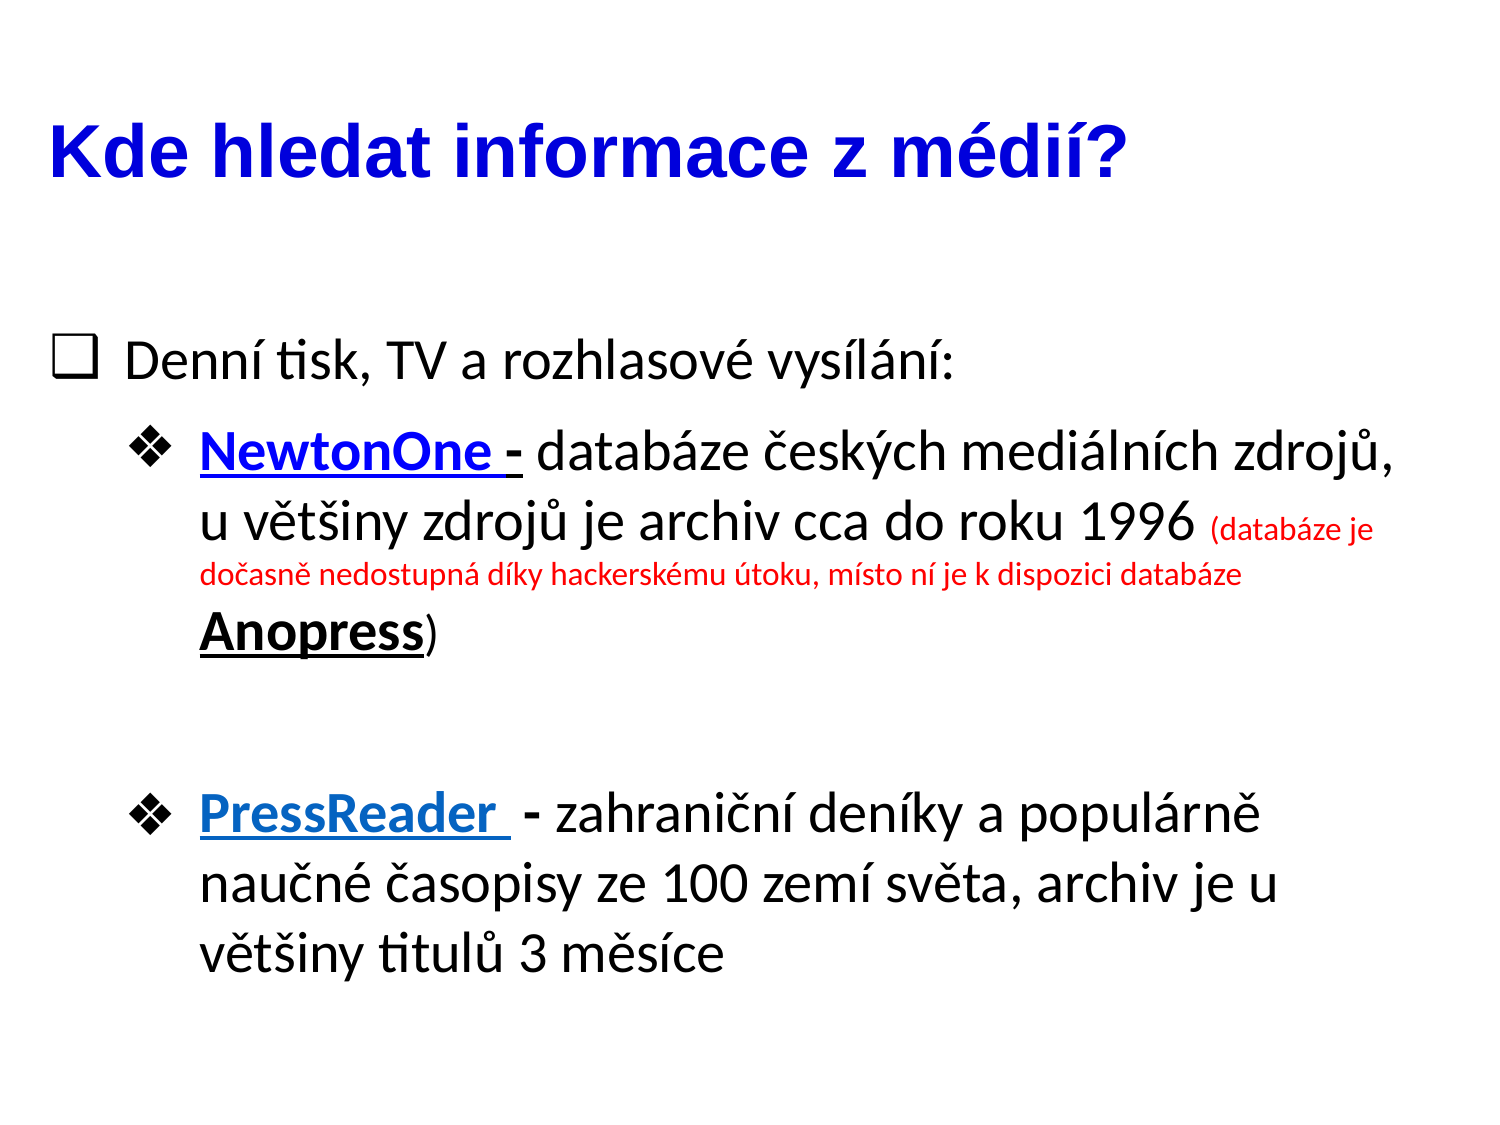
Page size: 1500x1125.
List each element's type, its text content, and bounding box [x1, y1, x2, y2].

text_box Denní tisk, TV a rozhlasové vysílání: NewtonOne - databáze českých mediálních zdrojů, u většiny zdrojů je archiv cca do roku 1996 (databáze je dočasně nedostupná díky hackerskému útoku, místo ní je k dispozici databáze Anopress) PressReader - zahraniční deníky a populárně naučné časopisy ze 100 zemí světa, archiv je u většiny titulů 3 měsíce [34, 313, 1452, 1094]
title Kde hledat informace z médií? [48, 105, 1343, 218]
text_box [59, 268, 1500, 1008]
